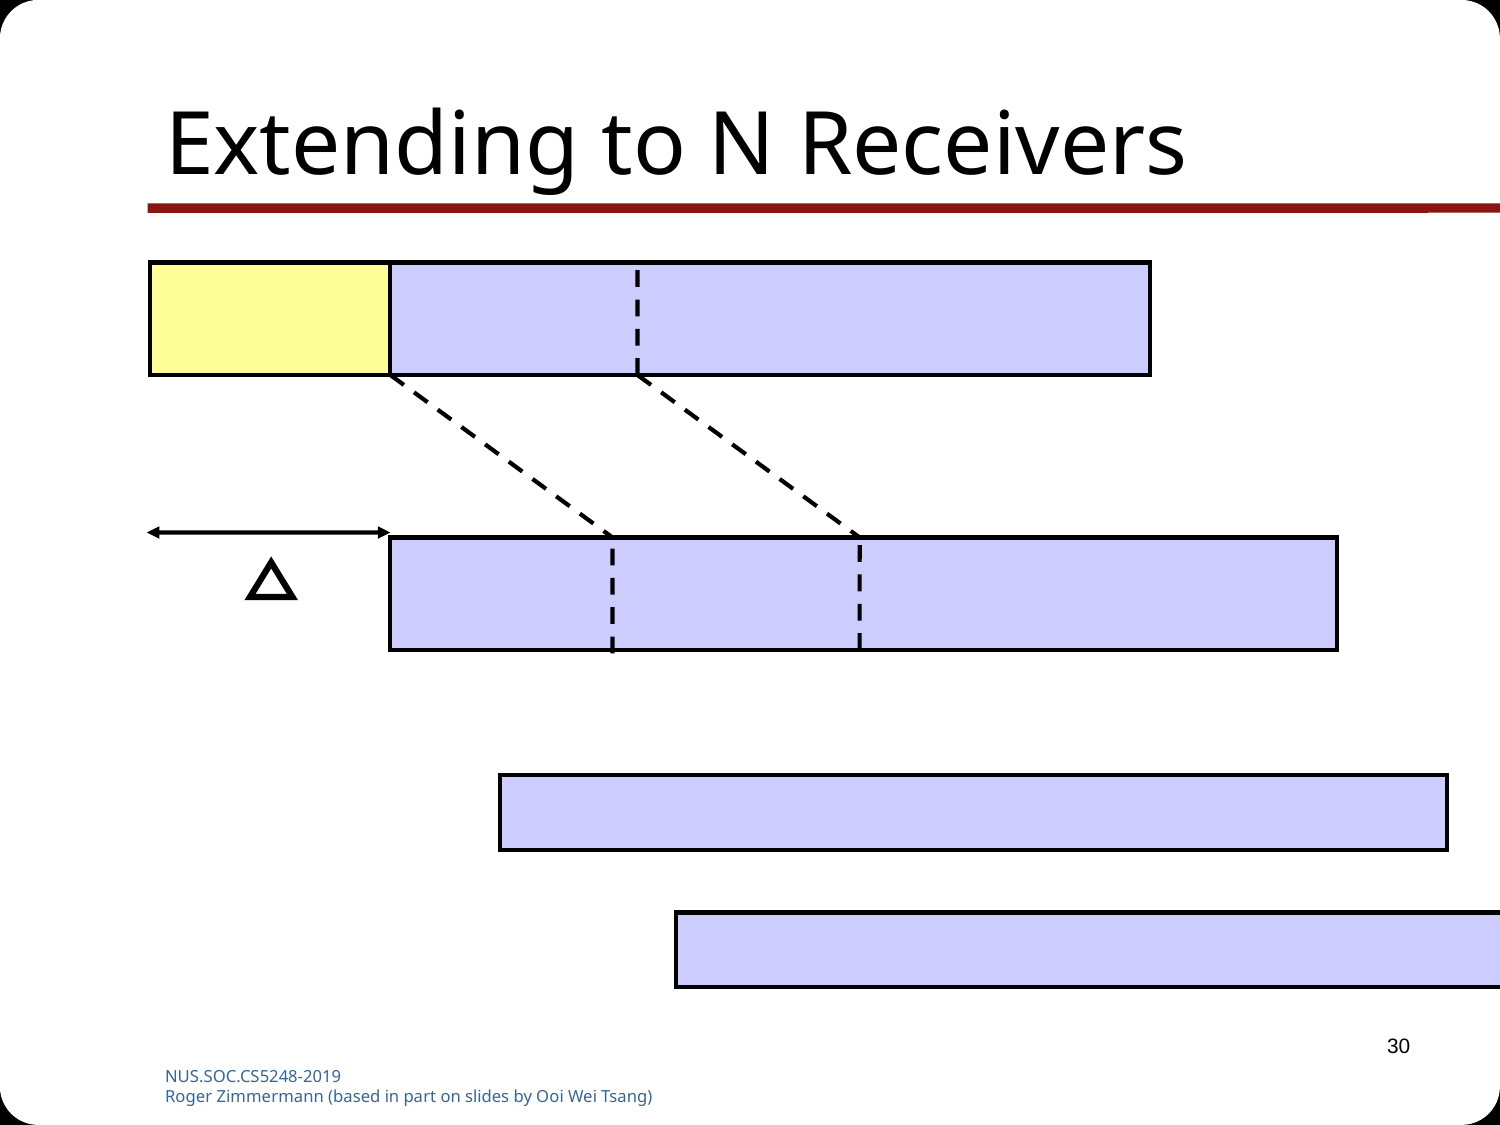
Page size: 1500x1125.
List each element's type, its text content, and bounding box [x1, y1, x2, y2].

text_box [390, 537, 1338, 650]
text_box [149, 262, 391, 375]
slide_number 30 [1112, 1024, 1426, 1101]
footer [549, 1024, 1038, 1101]
slide_number NUS.SOC.CS5248-2019 Roger Zimmermann (based in part on slides by Ooi Wei Tsang) [149, 1058, 549, 1101]
text_box [391, 262, 1150, 375]
title Extending to N Receivers [149, 45, 1426, 234]
text_box [676, 912, 1500, 988]
text_box [146, 526, 391, 539]
text_box [499, 774, 1448, 850]
text_box [249, 562, 293, 598]
